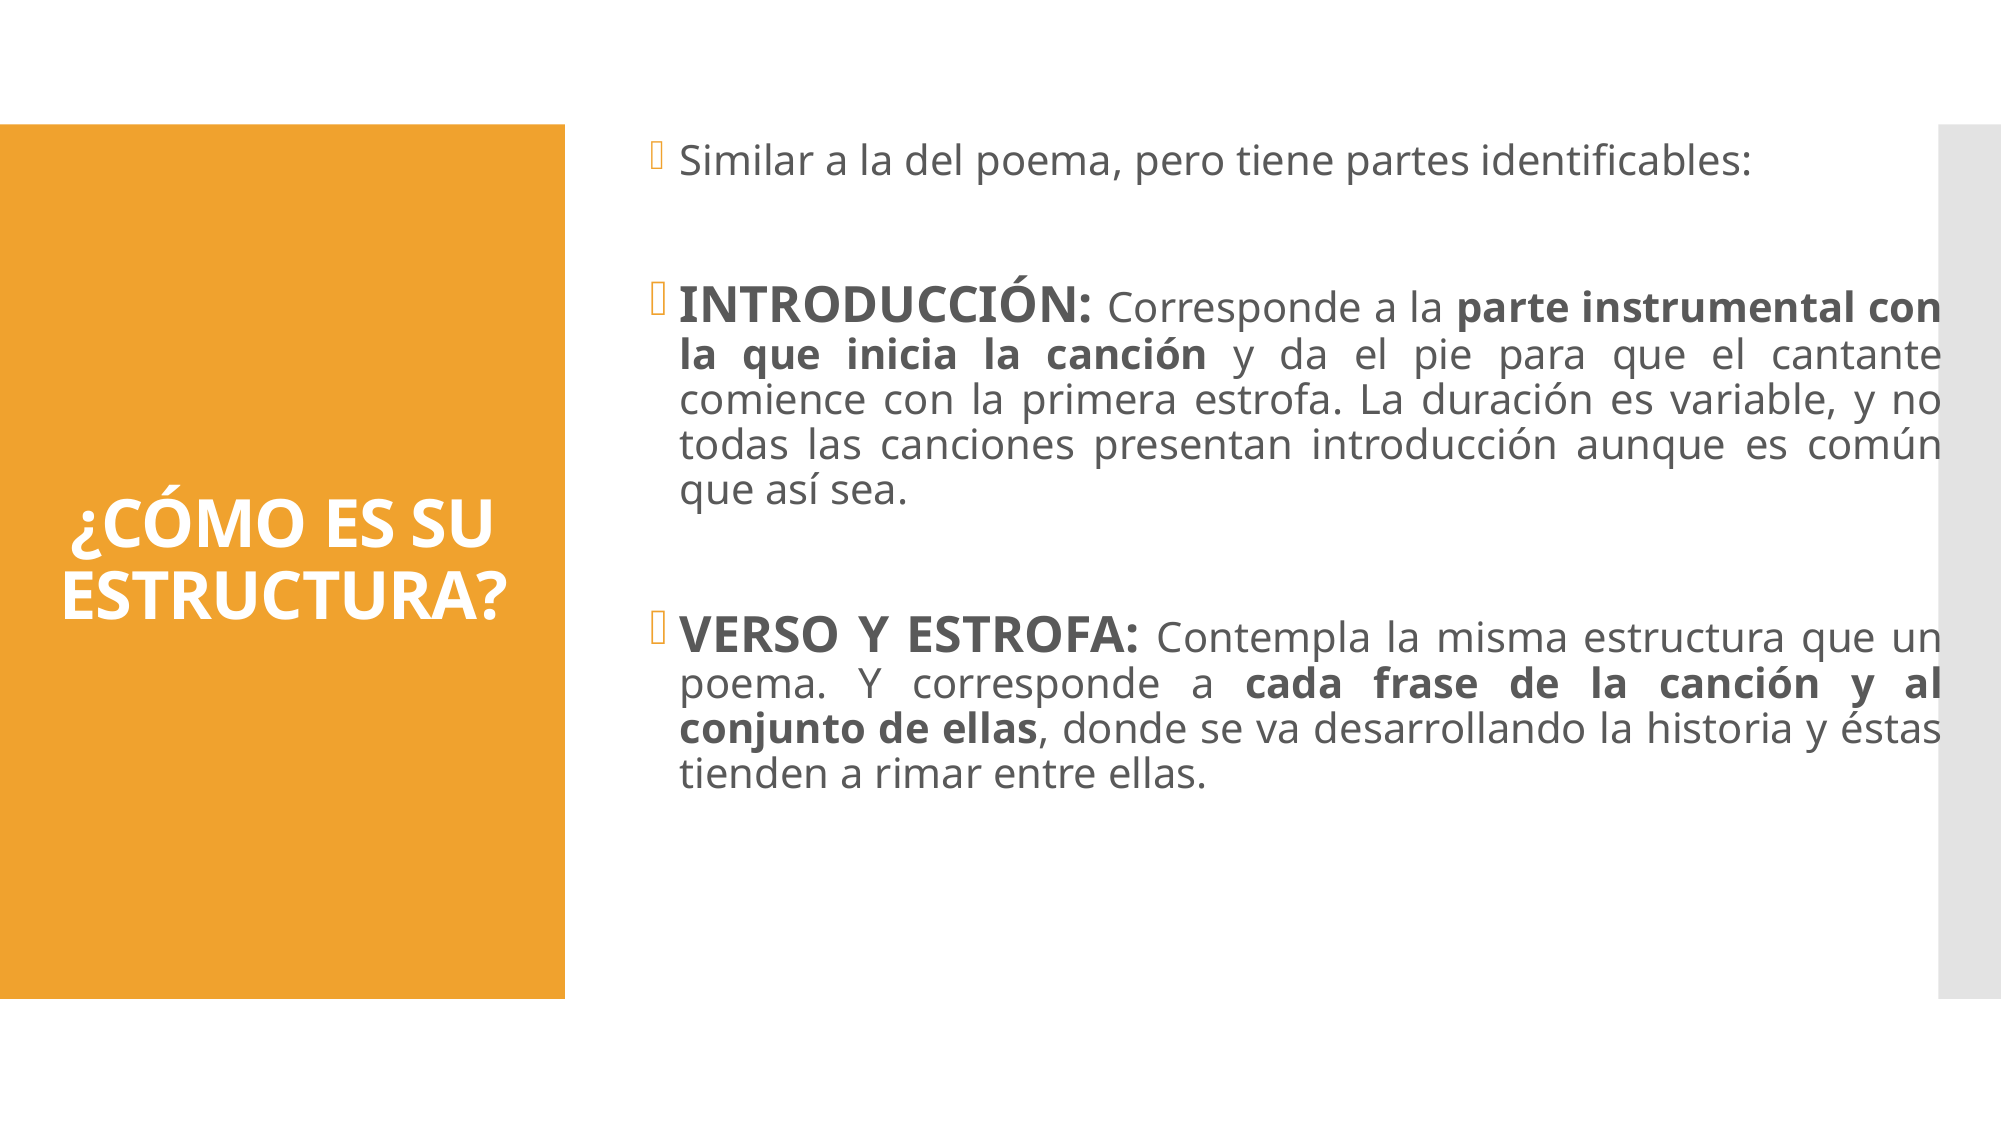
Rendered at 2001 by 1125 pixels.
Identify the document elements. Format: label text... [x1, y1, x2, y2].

title ¿CÓMO ES SU ESTRUCTURA? [41, 184, 525, 940]
list Similar a la del poema, pero tiene partes identificables: INTRODUCCIÓN: Corresponde a la parte instrumental con la que inicia la canción y da el pie para que el cantante comience con la primera estrofa. La duración es variable, y no todas las canciones presentan introducción aunque es común que así sea. VERSO Y ESTROFA: Contempla la misma estructura que un poema. Y corresponde a cada frase de la canción y al conjunto de ellas, donde se va desarrollando la historia y éstas tienden a rimar entre ellas. [634, 30, 1959, 1047]
